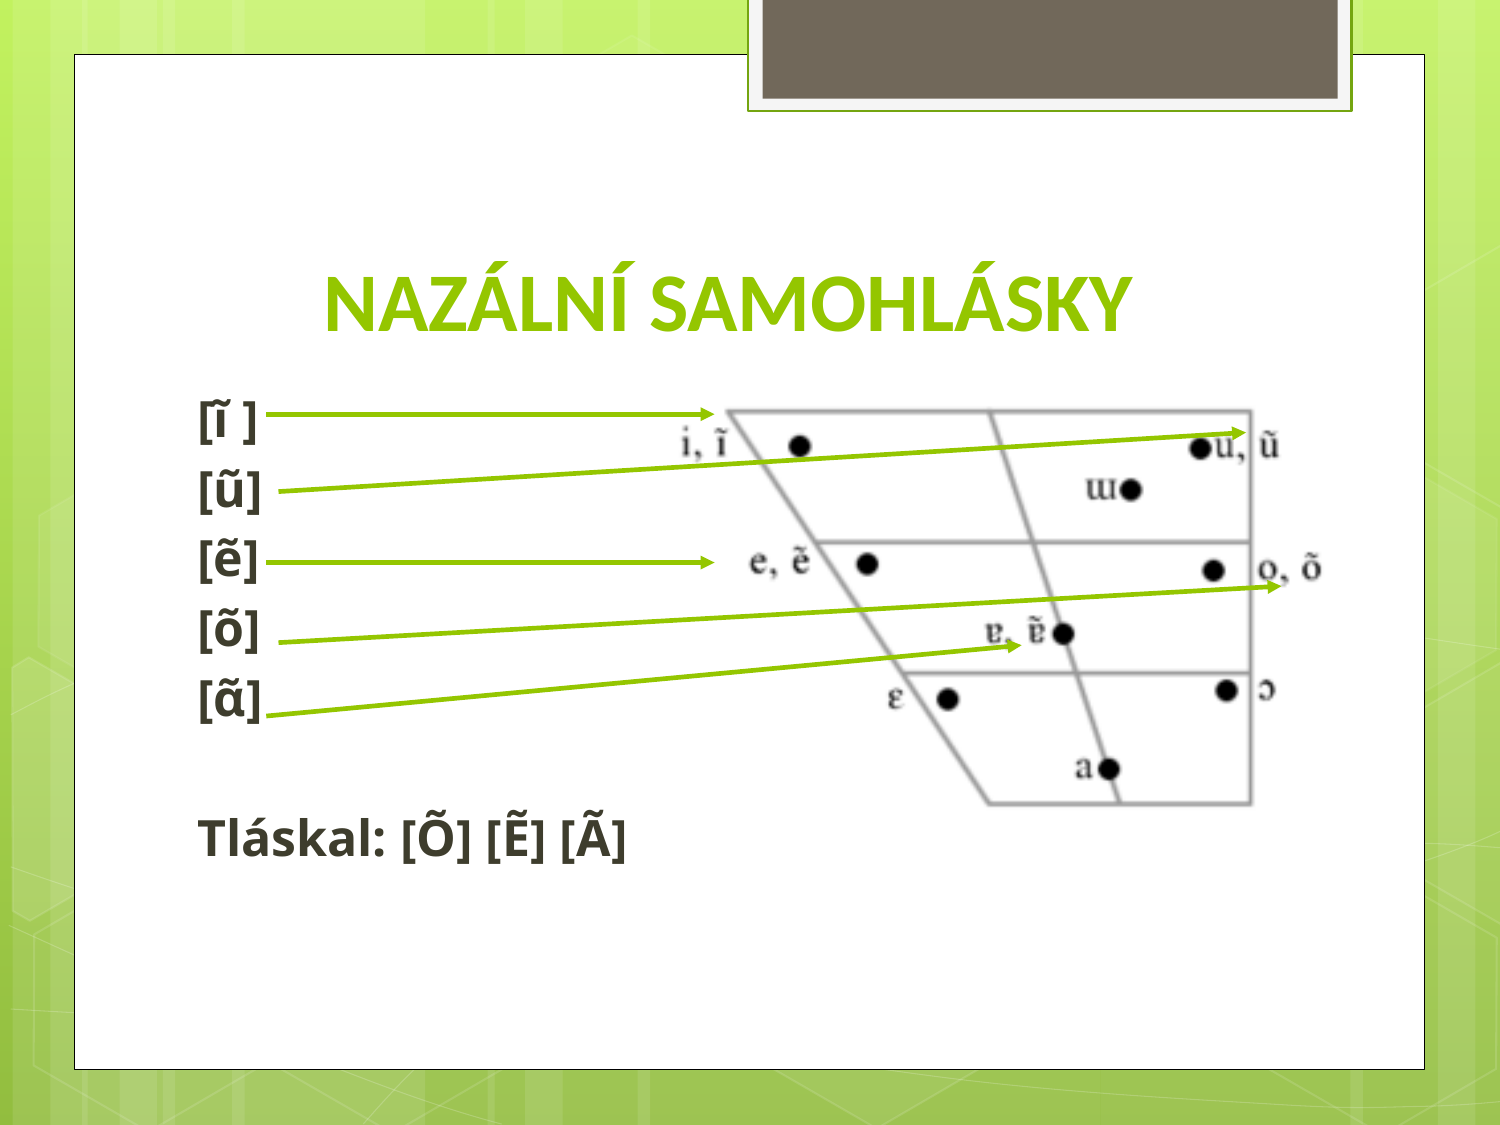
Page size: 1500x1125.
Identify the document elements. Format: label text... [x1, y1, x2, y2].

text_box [266, 644, 1022, 717]
title NAZÁLNÍ SAMOHLÁSKY [171, 168, 1324, 357]
picture [670, 396, 1333, 819]
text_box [278, 585, 1282, 643]
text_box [278, 432, 1247, 492]
list [ĩ ] [ũ] [ẽ] [õ] [ᾶ] Tláskal: [Õ] [Ẽ] [Ã] [171, 379, 732, 953]
